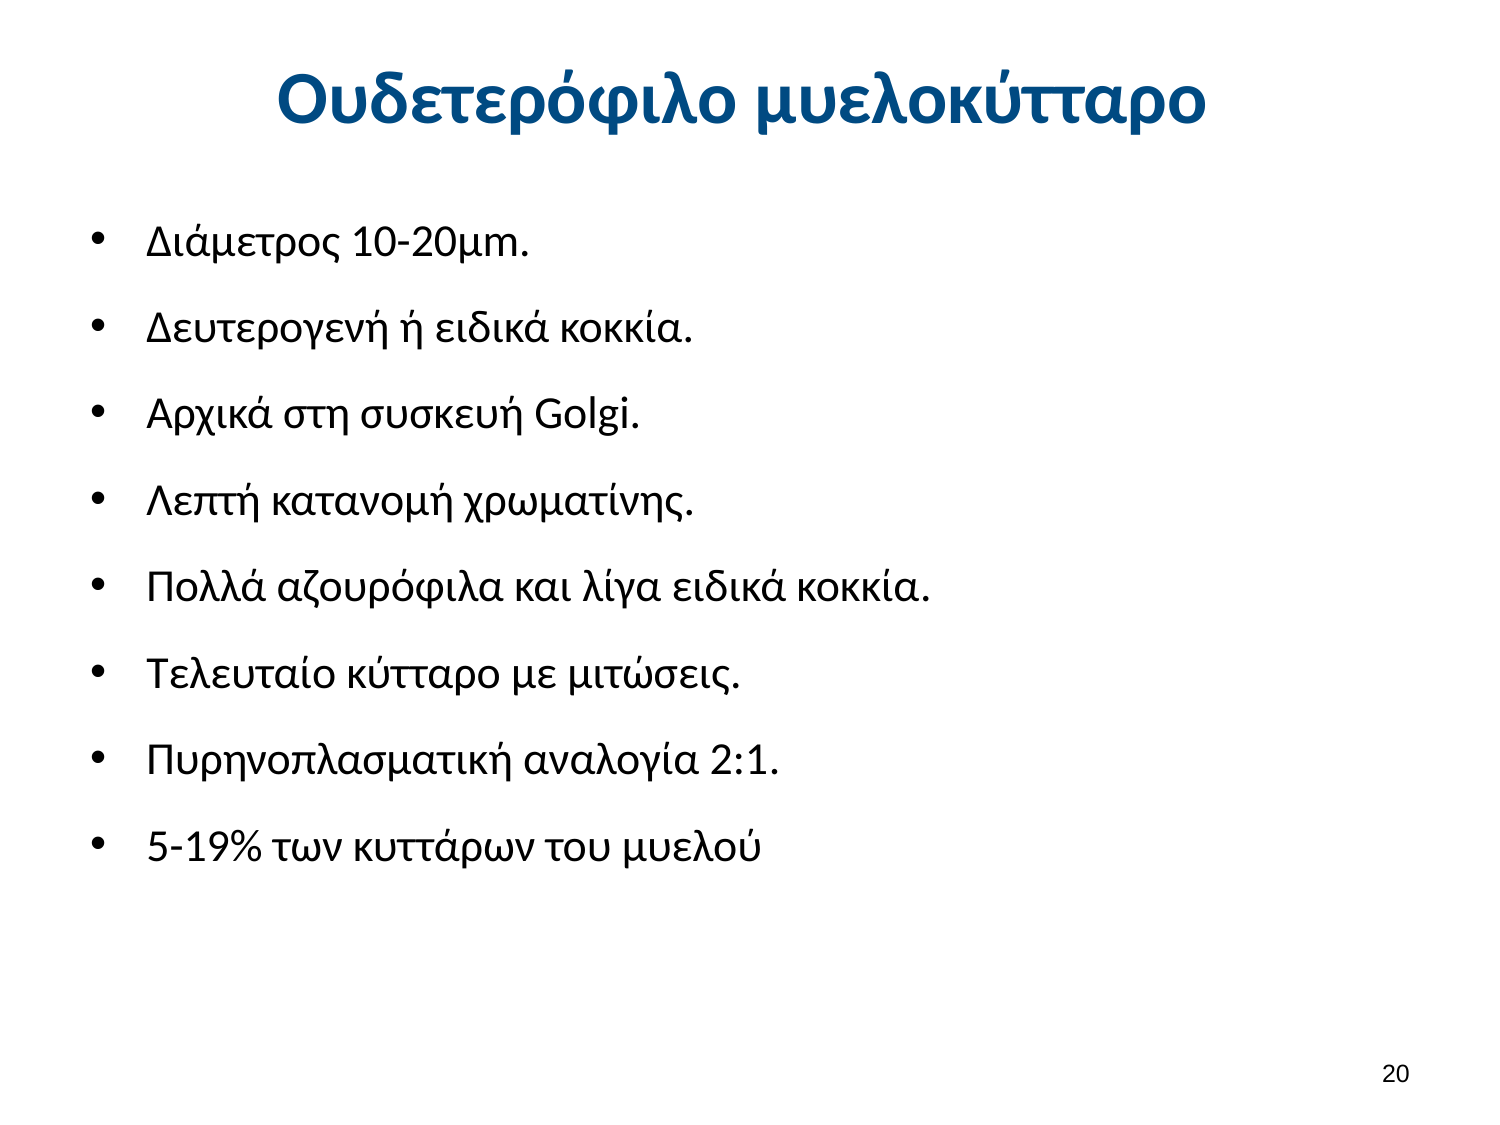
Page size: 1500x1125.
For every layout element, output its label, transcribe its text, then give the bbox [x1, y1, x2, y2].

list Διάμετρος 10-20μm. Δευτερογενή ή ειδικά κοκκία. Αρχικά στη συσκευή Golgi. Λεπτή κατανομή χρωματίνης. Πολλά αζουρόφιλα και λίγα ειδικά κοκκία. Τελευταίο κύτταρο με μιτώσεις. Πυρηνοπλασματική αναλογία 2:1. 5-19% των κυττάρων του μυελού [75, 196, 1425, 1024]
title Ουδετερόφιλο μυελοκύτταρο [76, 19, 1427, 169]
slide_number 19 [1074, 1042, 1425, 1103]
